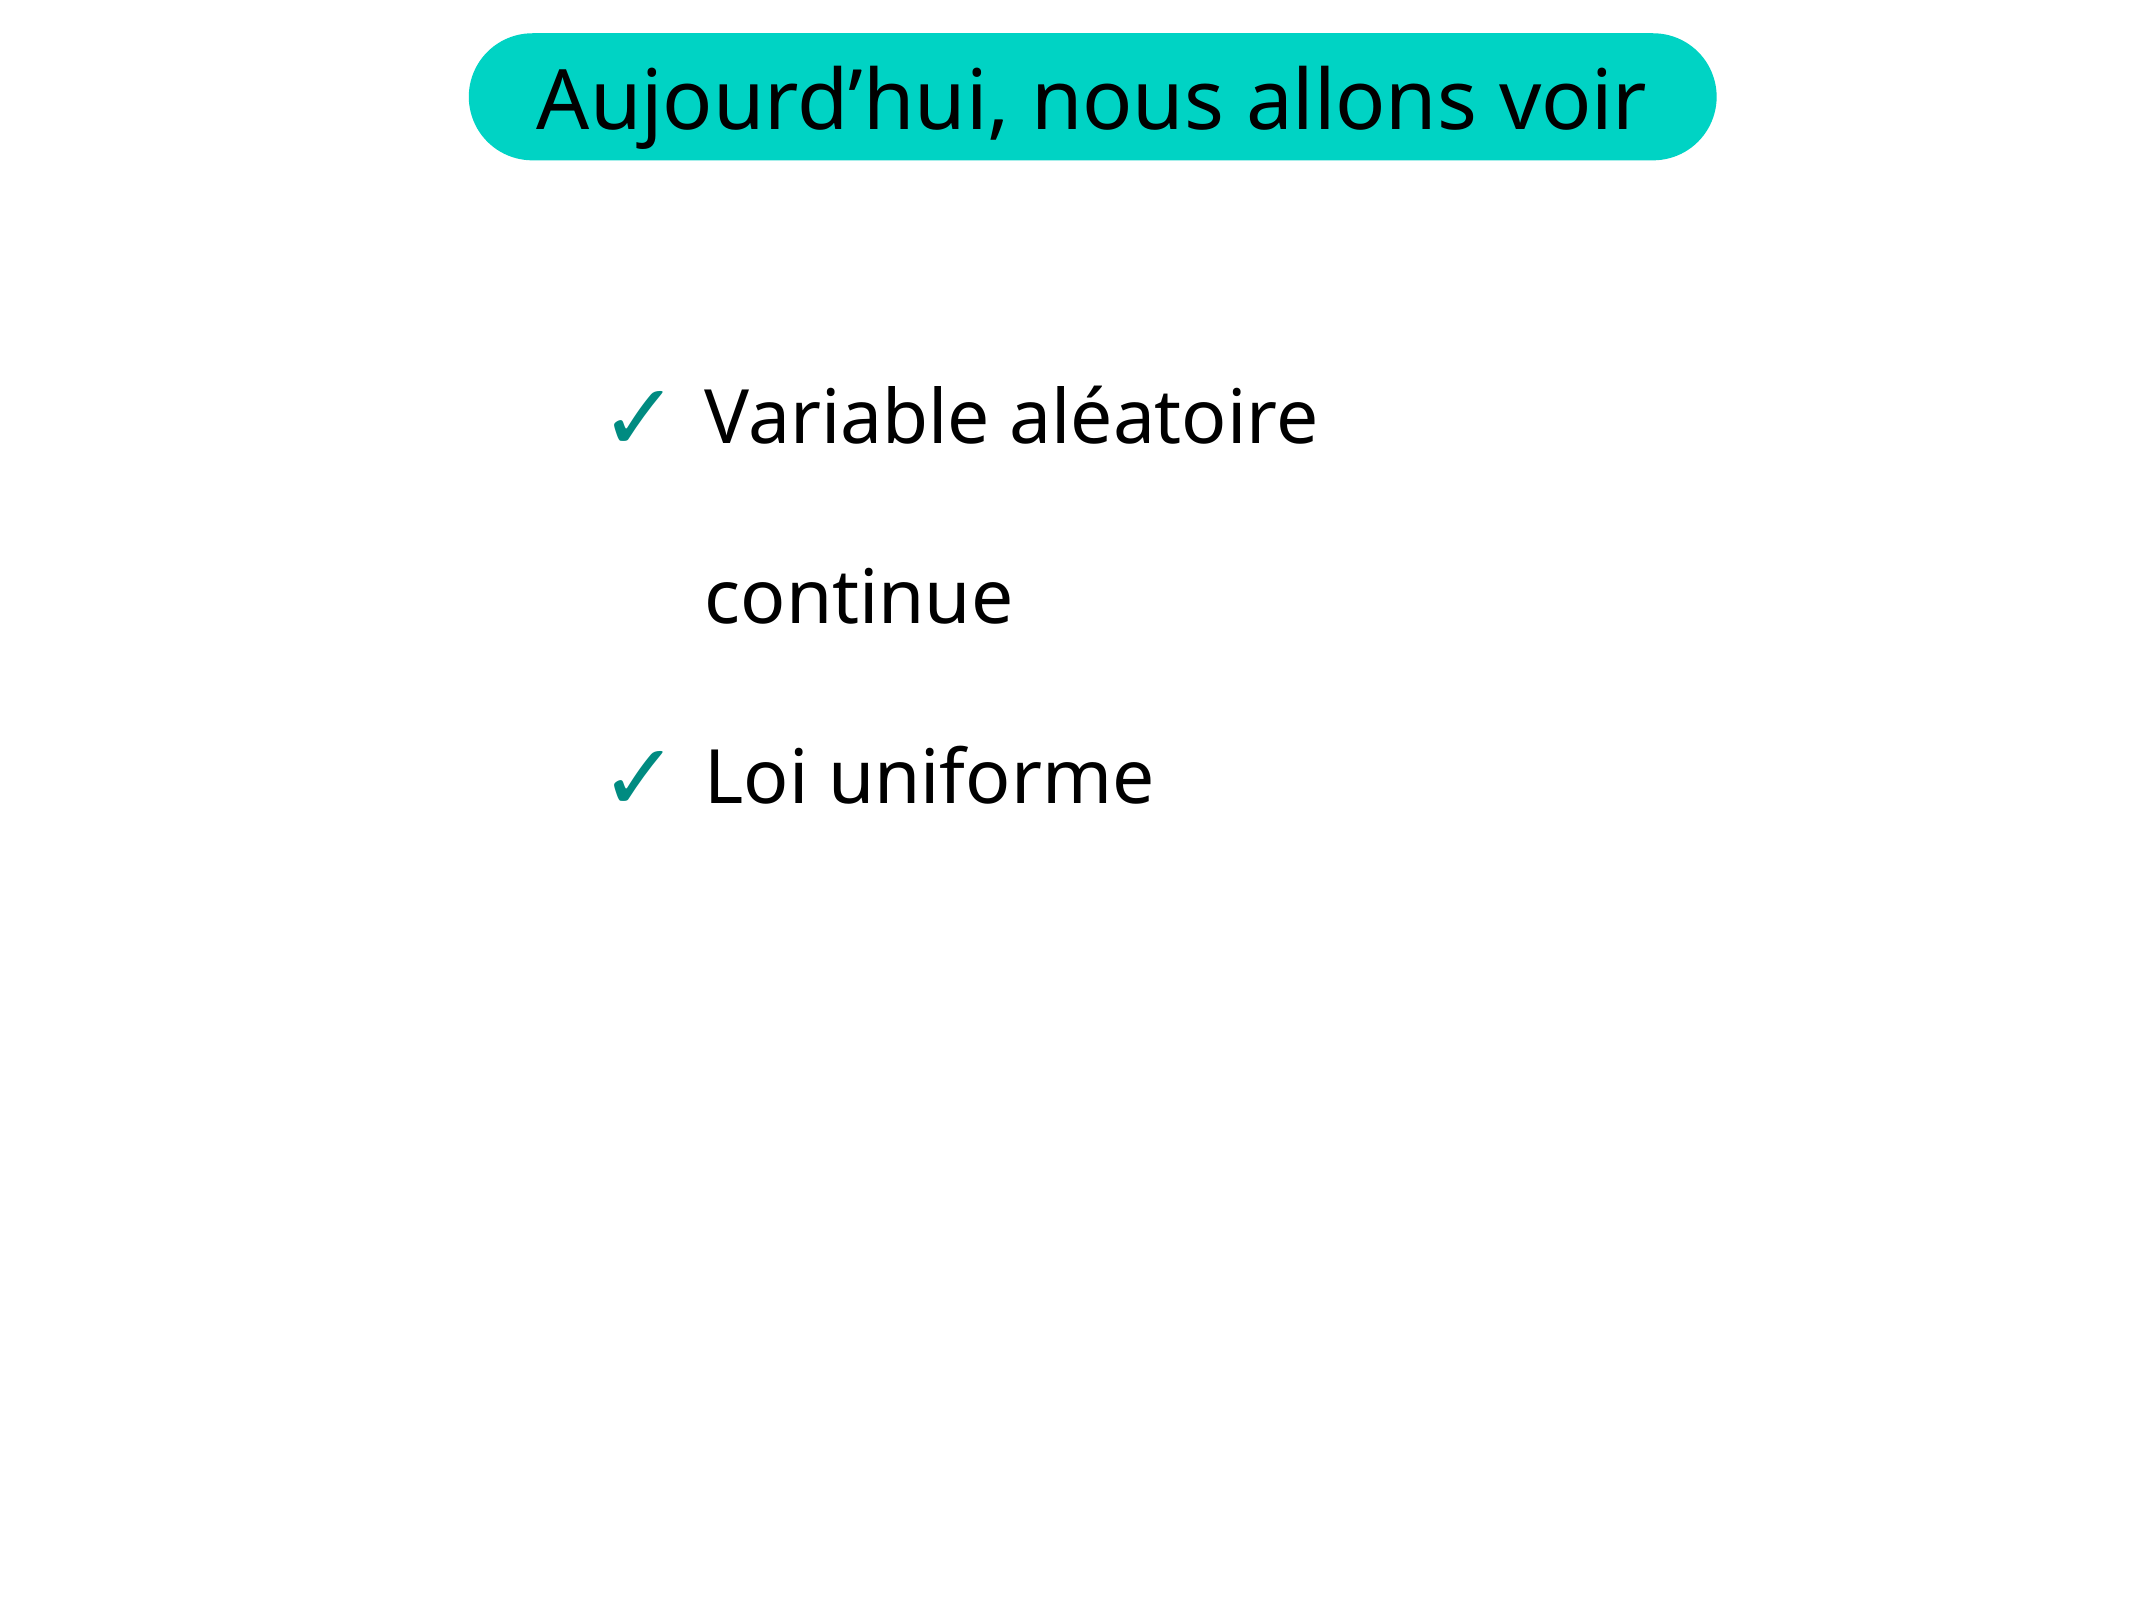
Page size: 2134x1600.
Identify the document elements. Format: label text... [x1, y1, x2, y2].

list Variable aléatoire continue Loi uniforme [591, 412, 1542, 686]
